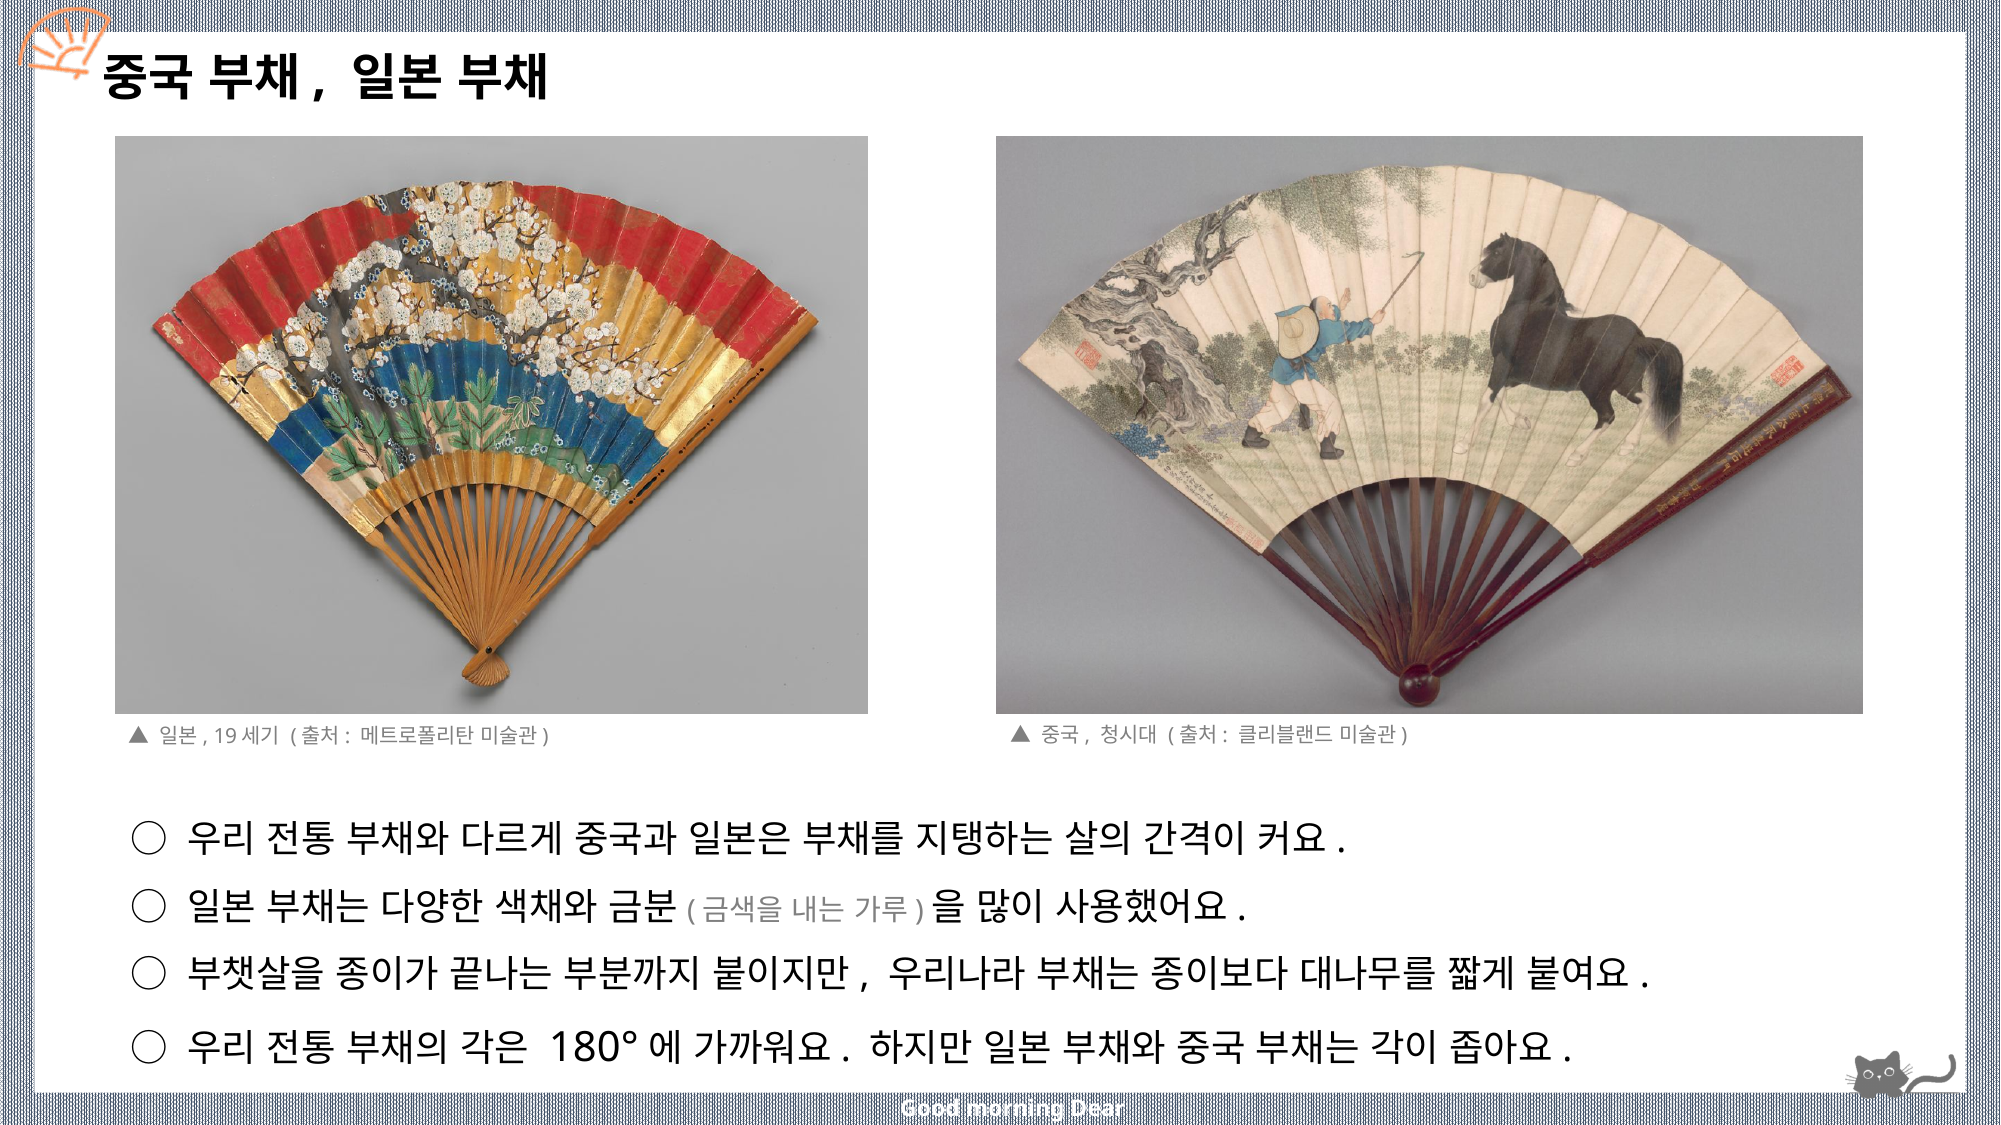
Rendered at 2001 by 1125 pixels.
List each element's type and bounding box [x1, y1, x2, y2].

picture [5, 0, 133, 94]
text_box [0, 0, 2000, 1125]
